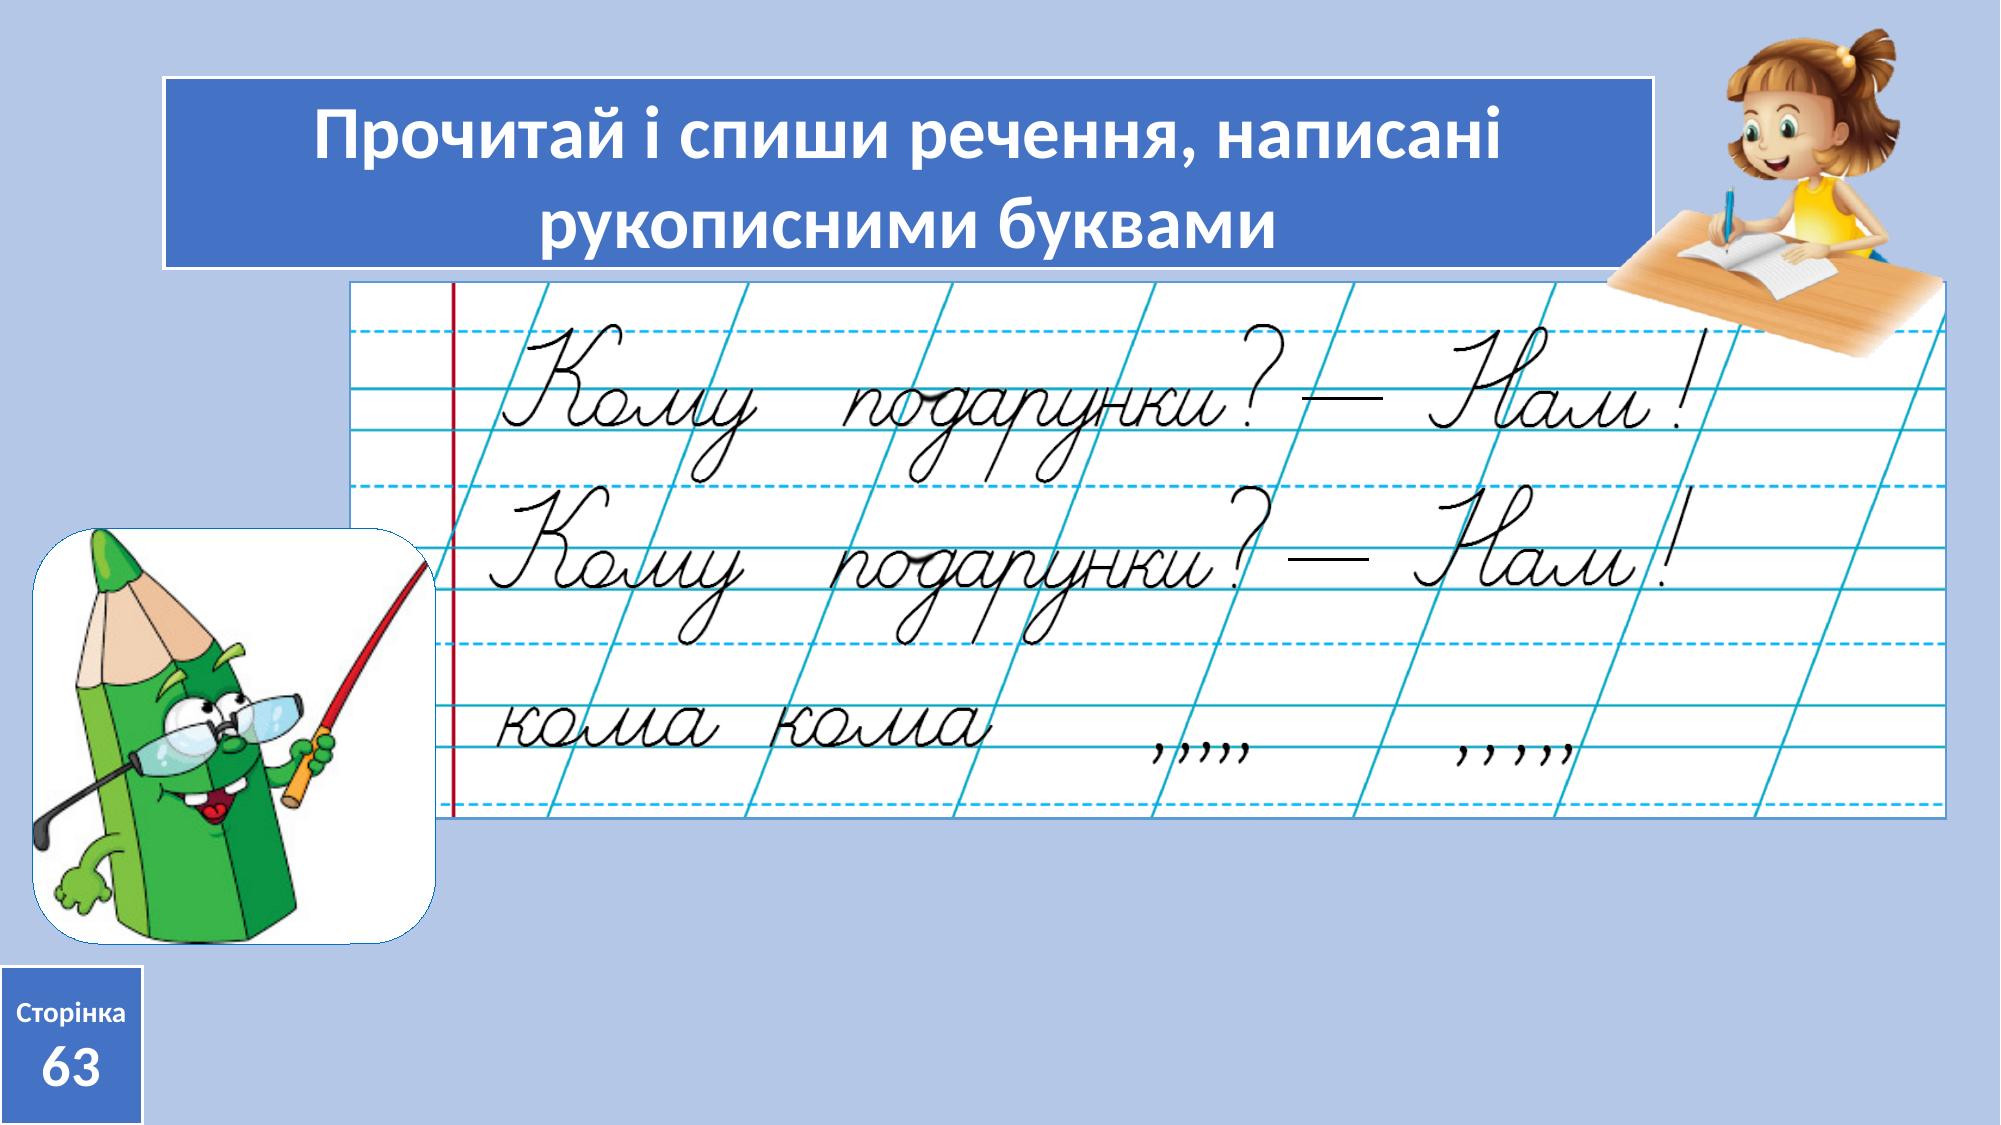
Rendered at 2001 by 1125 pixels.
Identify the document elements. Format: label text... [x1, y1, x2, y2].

text_box Сторінка 63 [0, 965, 144, 1125]
picture [32, 28, 1958, 945]
text_box Прочитай і спиши речення, написані рукописними буквами [162, 76, 1589, 270]
